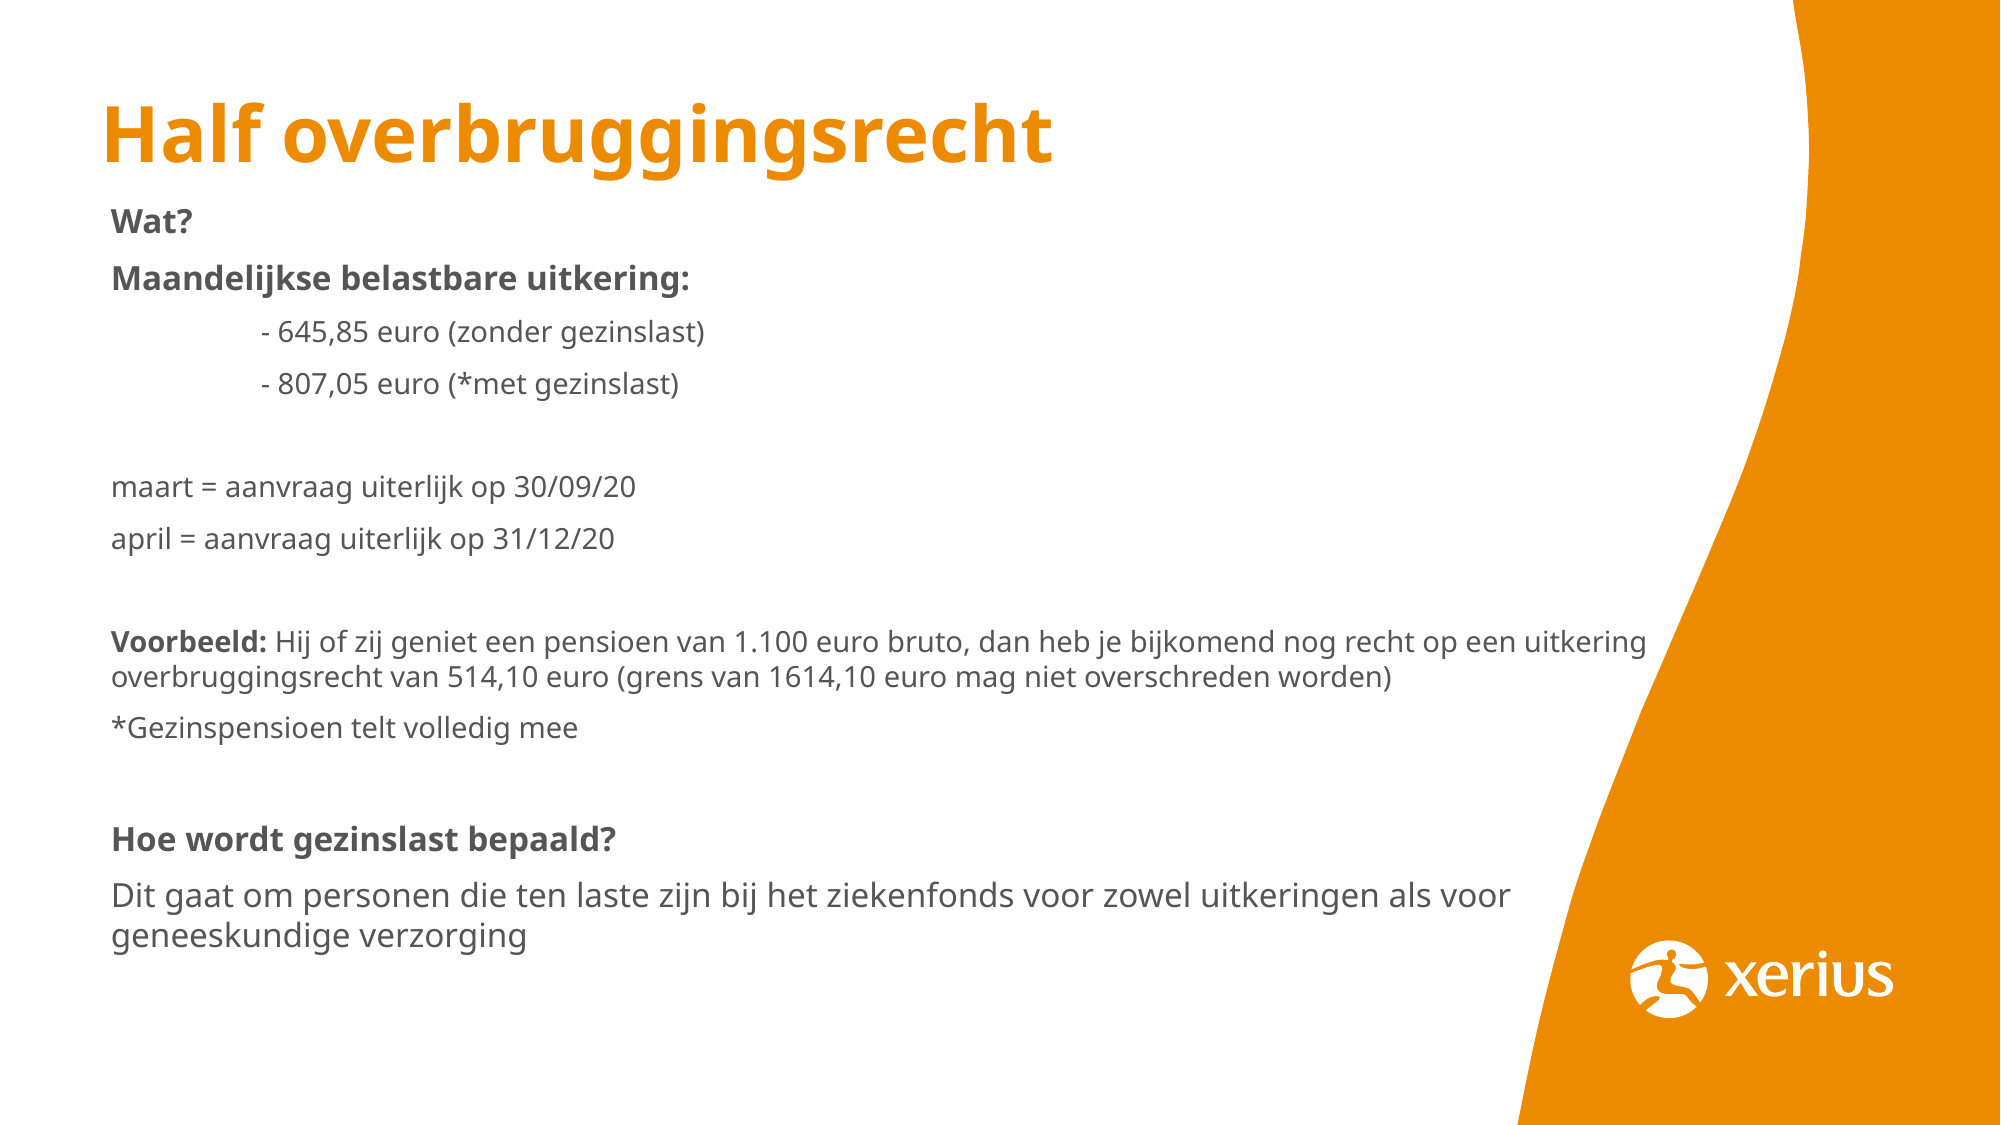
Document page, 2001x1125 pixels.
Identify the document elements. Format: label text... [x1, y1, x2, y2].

list Wat? Maandelijkse belastbare uitkering: - 645,85 euro (zonder gezinslast) - 807,05 euro (*met gezinslast) maart = aanvraag uiterlijk op 30/09/20 april = aanvraag uiterlijk op 31/12/20 Voorbeeld: Hij of zij geniet een pensioen van 1.100 euro bruto, dan heb je bijkomend nog recht op een uitkering overbruggingsrecht van 514,10 euro (grens van 1614,10 euro mag niet overschreden worden) *Gezinspensioen telt volledig mee Hoe wordt gezinslast bepaald? Dit gaat om personen die ten laste zijn bij het ziekenfonds voor zowel uitkeringen als voor geneeskundige verzorging [85, 192, 1678, 1019]
title Half overbruggingsrecht [85, 87, 1513, 193]
